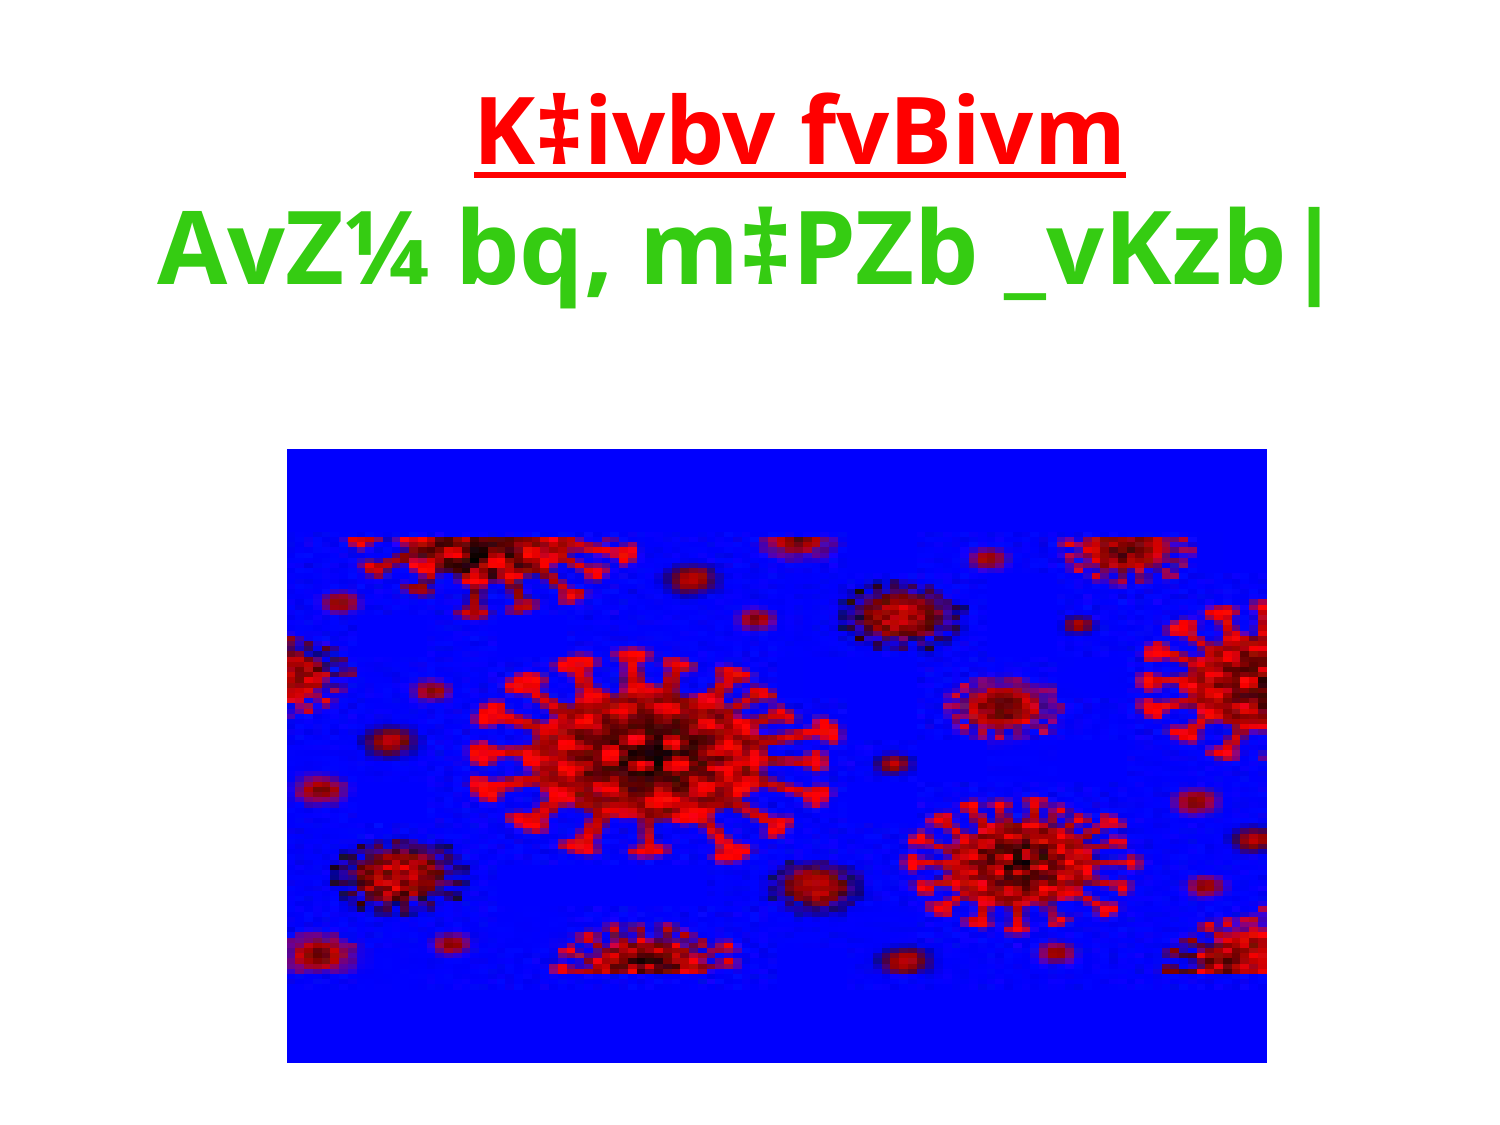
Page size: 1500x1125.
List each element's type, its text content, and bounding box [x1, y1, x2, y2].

picture [287, 449, 1267, 1063]
title K‡ivbv fvBivm AvZ¼ bq, m‡PZb _vKzb| [112, 62, 1388, 388]
